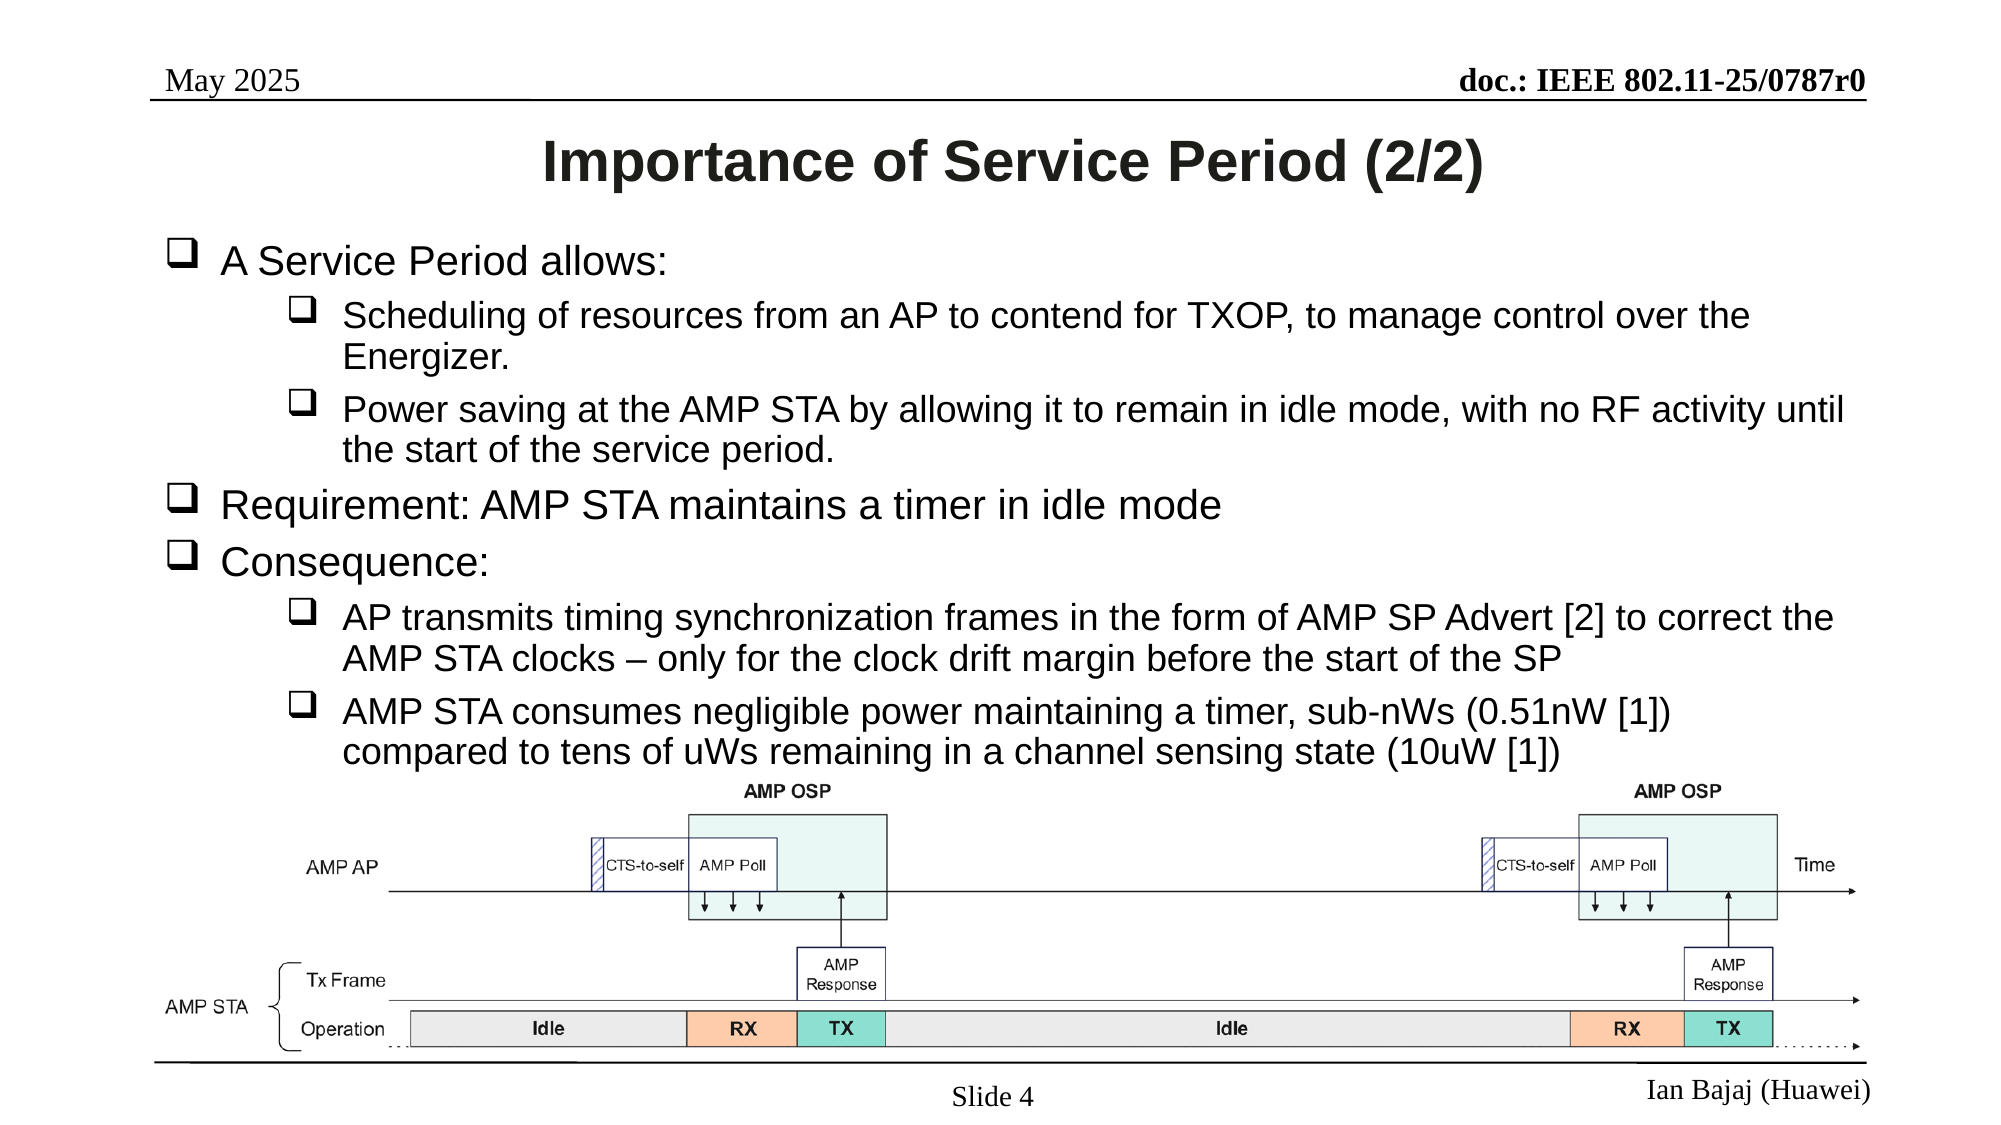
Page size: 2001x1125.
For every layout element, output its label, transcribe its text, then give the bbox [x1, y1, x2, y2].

text_box Importance of Service Period (2/2) [165, 115, 1864, 199]
picture [163, 781, 1863, 1052]
slide_number Slide 4 [921, 1075, 1065, 1115]
text_box A Service Period allows: Scheduling of resources from an AP to contend for TXOP, to manage control over the Energizer. Power saving at the AMP STA by allowing it to remain in idle mode, with no RF activity until the start of the service period. Requirement: AMP STA maintains a timer in idle mode Consequence: AP transmits timing synchronization frames in the form of AMP SP Advert [2] to correct the AMP STA clocks – only for the clock drift margin before the start of the SP AMP STA consumes negligible power maintaining a timer, sub-nWs (0.51nW [1]) compared to tens of uWs remaining in a channel sensing state (10uW [1]) [149, 231, 1864, 781]
